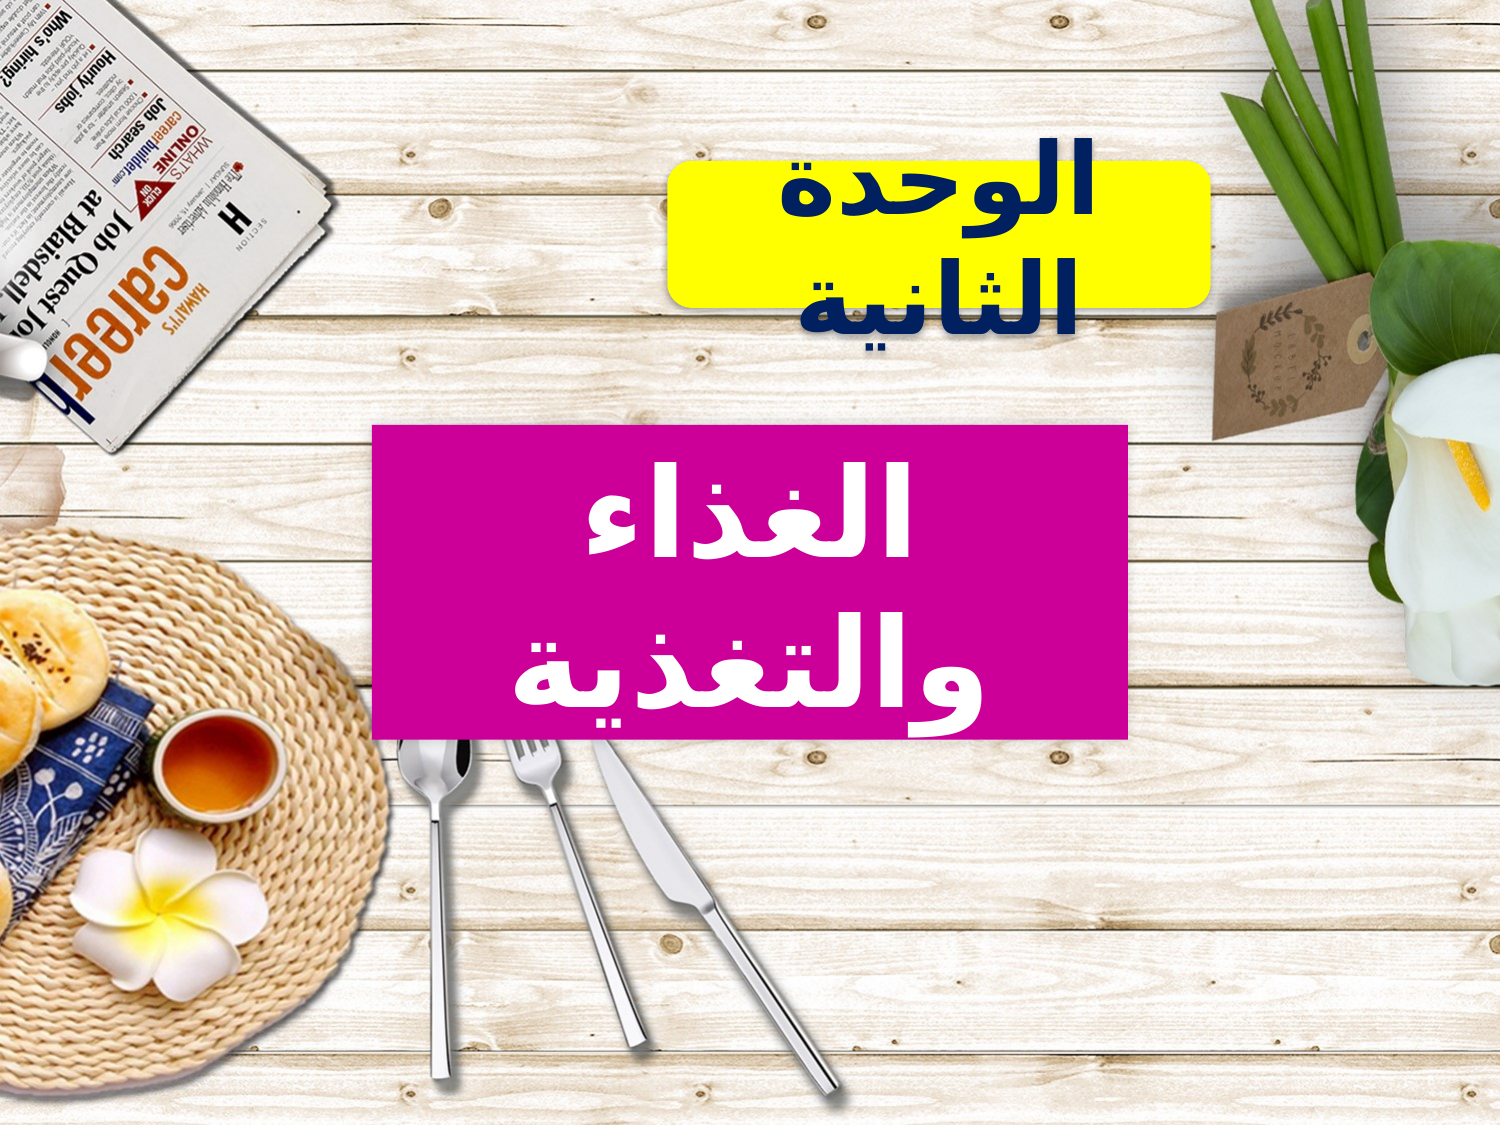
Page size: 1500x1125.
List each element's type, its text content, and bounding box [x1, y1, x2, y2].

picture [0, 0, 1500, 1125]
text_box الوحدة الثانية [667, 160, 1211, 308]
text_box الغذاء والتغذية [371, 424, 1128, 740]
